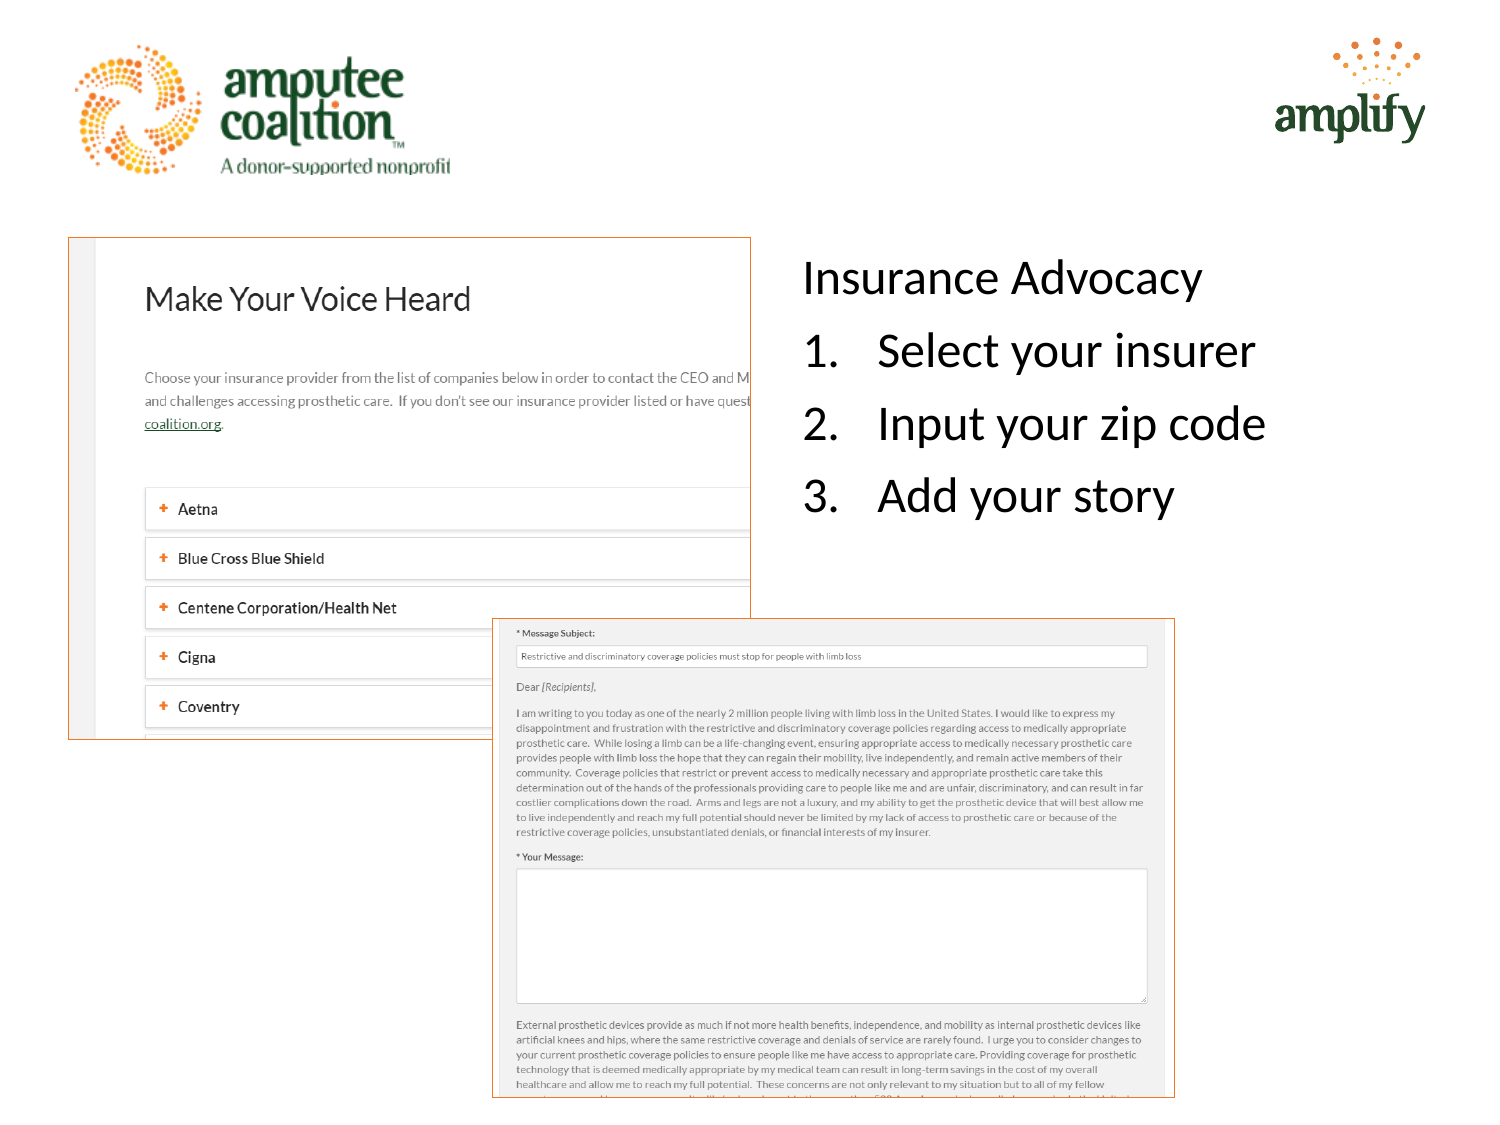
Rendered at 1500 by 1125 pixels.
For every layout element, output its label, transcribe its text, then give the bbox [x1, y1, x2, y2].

text_box Insurance Advocacy Select your insurer Input your zip code Add your story [787, 237, 1500, 530]
picture [67, 237, 1176, 1098]
picture [1274, 37, 1426, 144]
